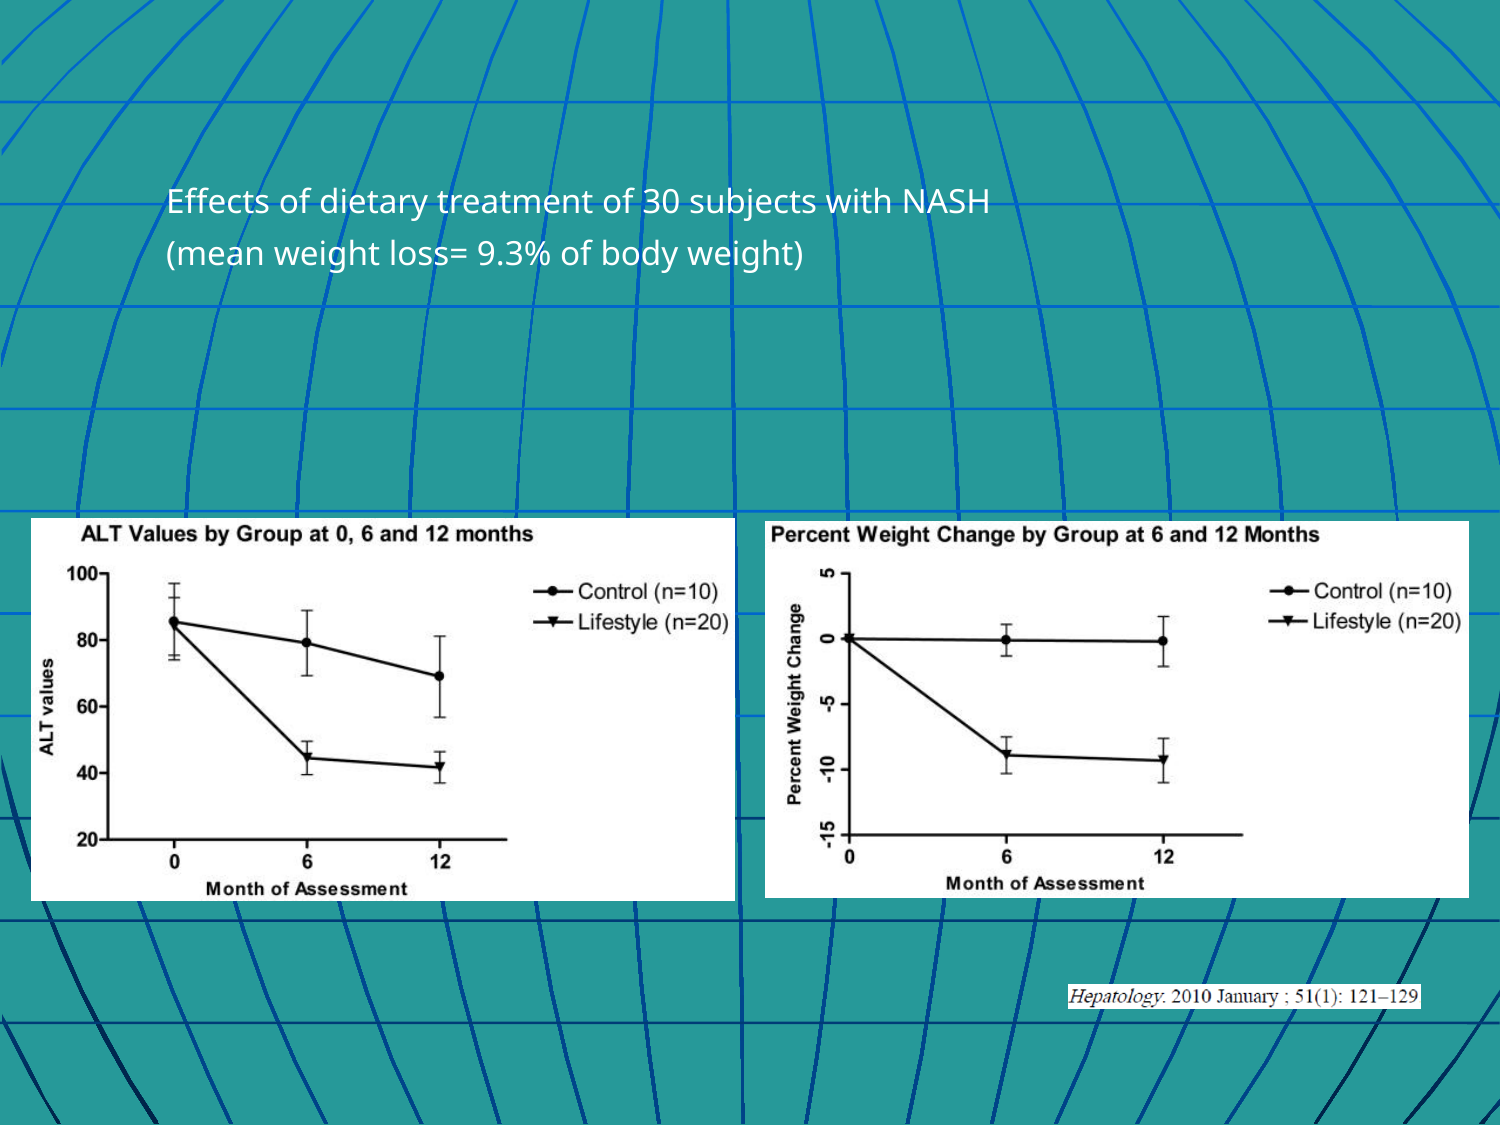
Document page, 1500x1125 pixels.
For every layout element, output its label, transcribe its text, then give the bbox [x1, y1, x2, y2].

picture [1068, 984, 1421, 1009]
text_box Effects of dietary treatment of 30 subjects with NASH (mean weight loss= 9.3% of body weight) [151, 172, 1380, 333]
picture [30, 518, 735, 901]
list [765, 520, 1470, 898]
